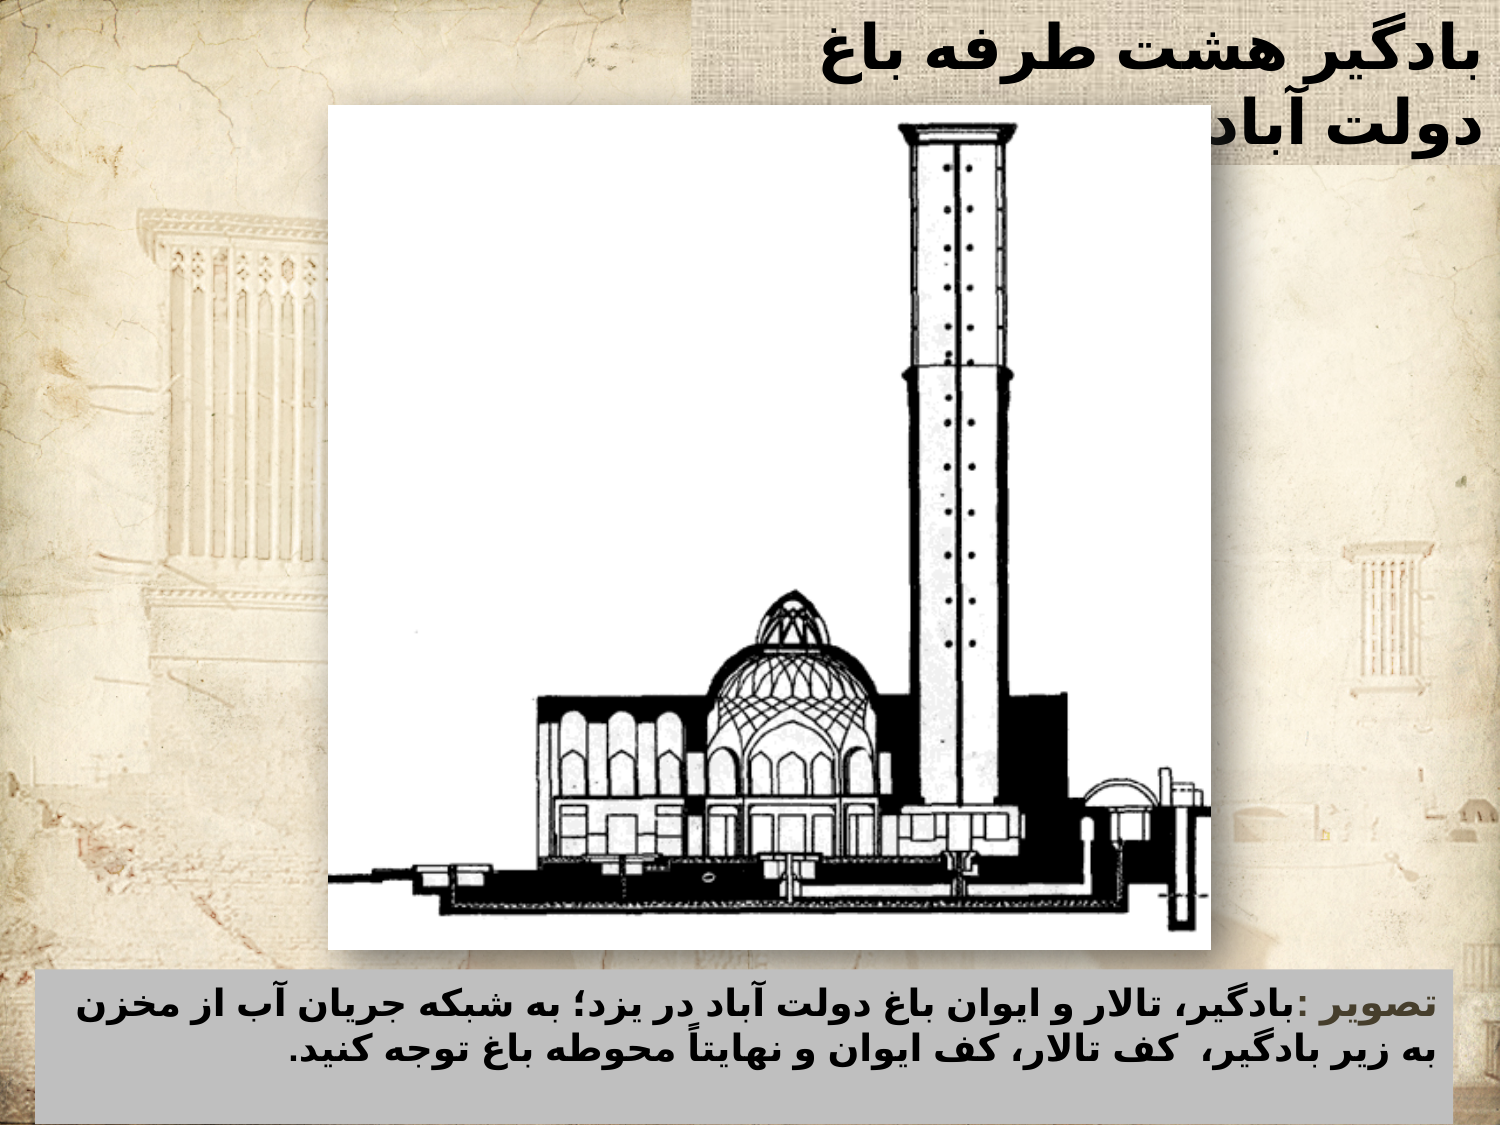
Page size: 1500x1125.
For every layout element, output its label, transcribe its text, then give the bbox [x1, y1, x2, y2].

text_box بادگیر هشت طرفه باغ دولت آباد یزد [691, 0, 1500, 165]
text_box تصویر :بادگير، تالار و ايوان باغ دولت آباد در يزد؛ به شبكه جريان آب از مخزن به زير بادگير، كف تالار، كف ايوان و نهايتاً محوطه باغ توجه كنيد. [35, 969, 1454, 1125]
picture [0, 0, 1500, 1125]
